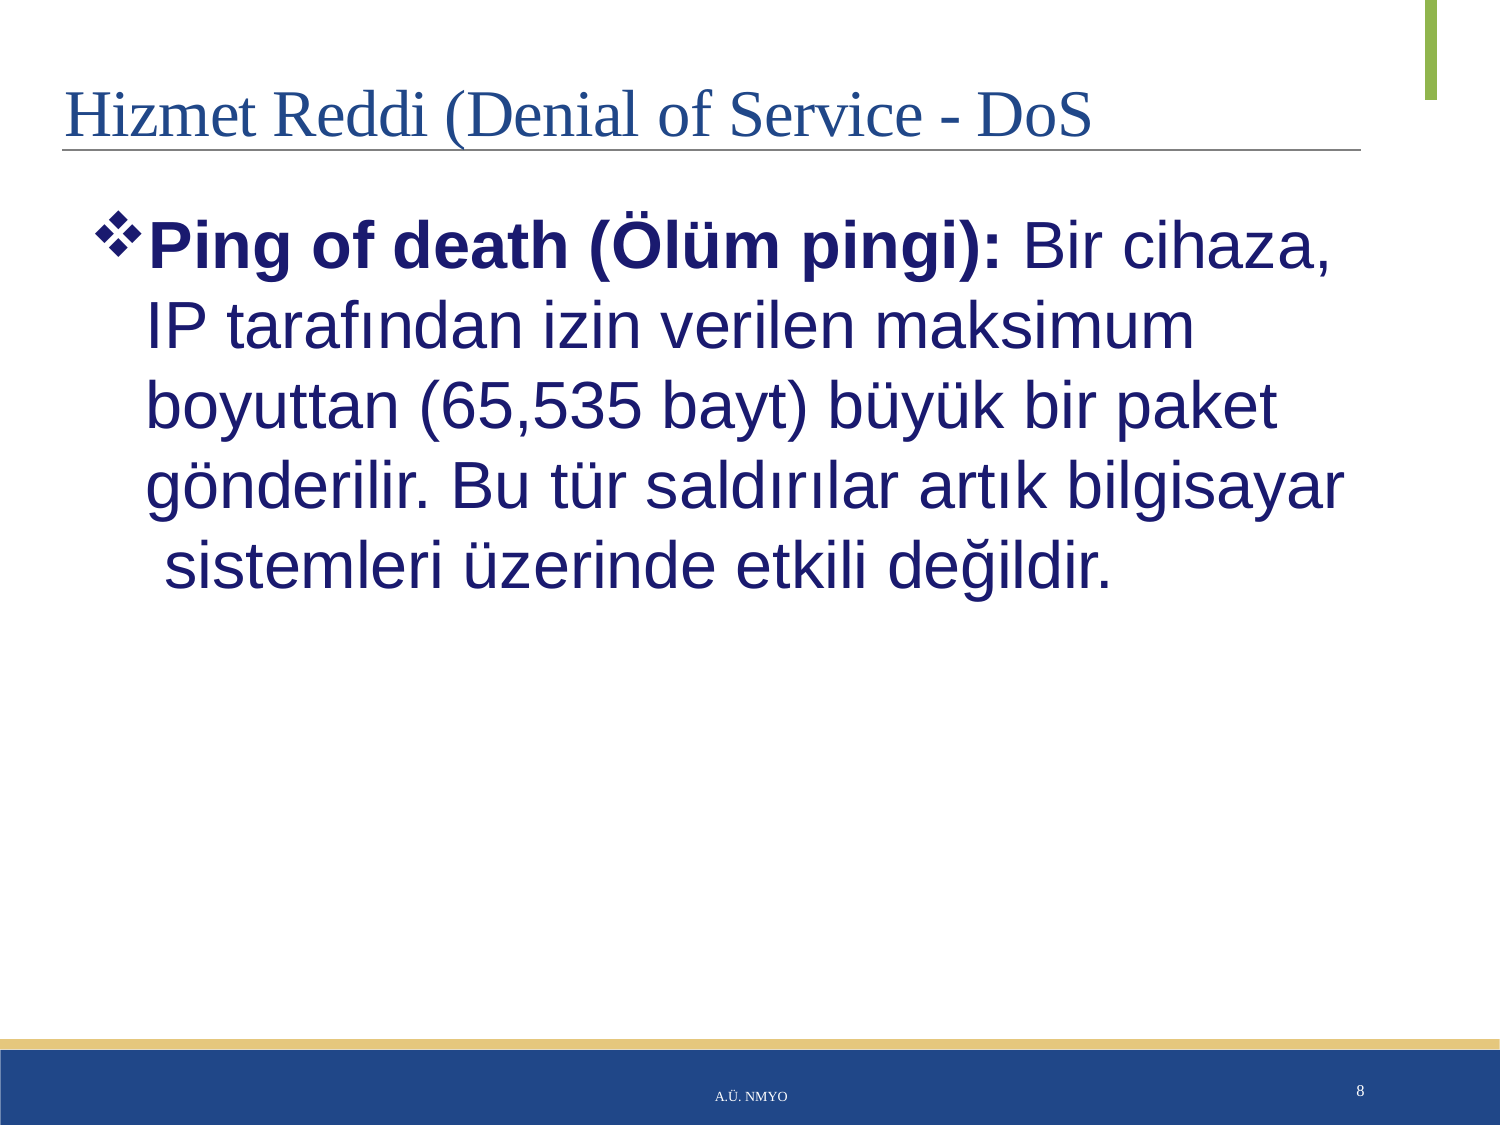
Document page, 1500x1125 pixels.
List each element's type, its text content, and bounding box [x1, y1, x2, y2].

slide_number 8 [1218, 1059, 1380, 1120]
footer A.Ü. NMYO [453, 763, 1047, 1125]
text_box Ping of death (Ölüm pingi): Bir cihaza, IP tarafından izin verilen maksimum boyuttan (65,535 bayt) büyük bir paket gönderilir. Bu tür saldırılar artık bilgisayar sistemleri üzerinde etkili değildir. [87, 200, 1359, 602]
title Hizmet Reddi (Denial of Service - DoS [62, 0, 1438, 150]
